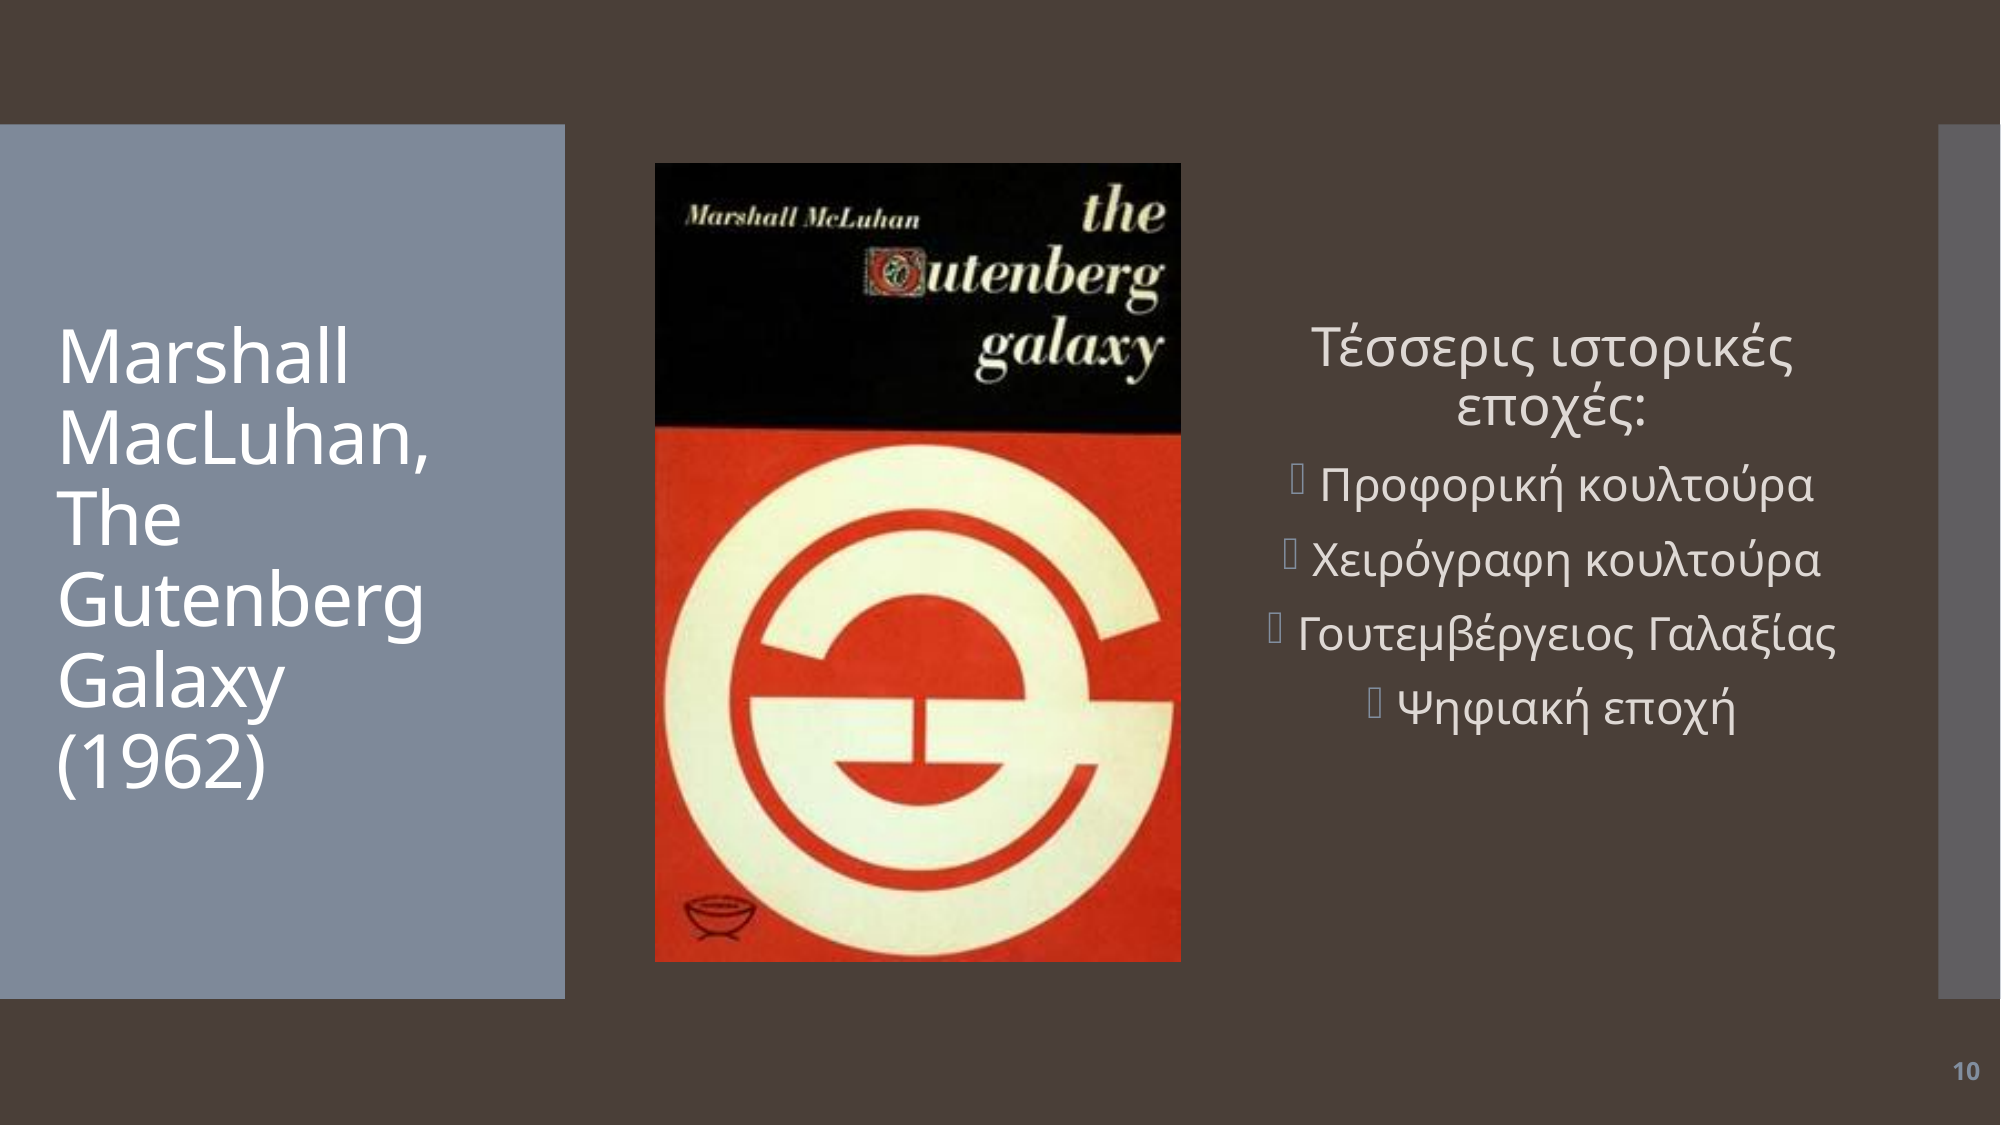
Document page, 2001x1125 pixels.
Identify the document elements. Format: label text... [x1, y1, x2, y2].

title Marshall MacLuhan, The Gutenberg Galaxy (1962) [41, 184, 525, 940]
slide_number 10 [1744, 1042, 1996, 1103]
list Τέσσερις ιστορικές εποχές: Προφορική κουλτούρα Χειρόγραφη κουλτούρα Γουτεμβέργειος Γαλαξίας Ψηφιακή εποχή [1223, 142, 1882, 983]
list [654, 163, 1181, 962]
